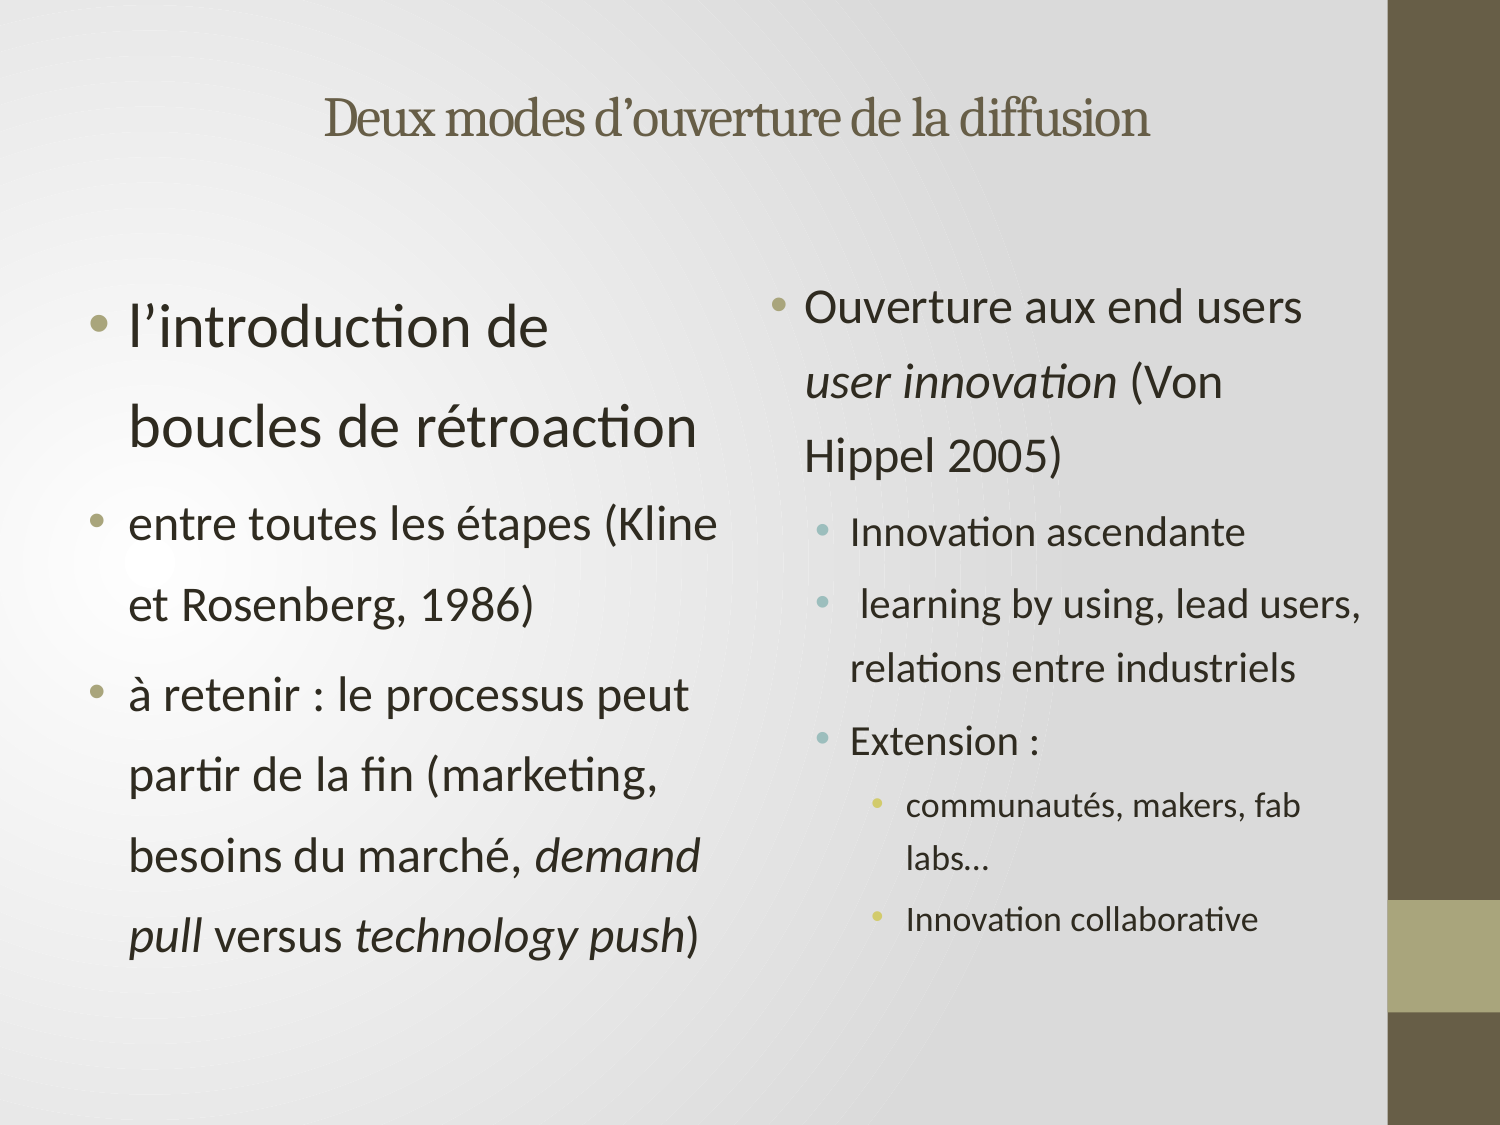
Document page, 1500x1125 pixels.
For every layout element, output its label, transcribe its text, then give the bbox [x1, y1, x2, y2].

list l’introduction de boucles de rétroaction entre toutes les étapes (Kline et Rosenberg, 1986) à retenir : le processus peut partir de la fin (marketing, besoins du marché, demand pull versus technology push) [52, 252, 737, 995]
title Deux modes d’ouverture de la diffusion [62, 64, 1413, 222]
list Ouverture aux end users user innovation (Von Hippel 2005) Innovation ascendante learning by using, lead users, relations entre industriels Extension : communautés, makers, fab labs… Innovation collaborative [737, 251, 1378, 1005]
